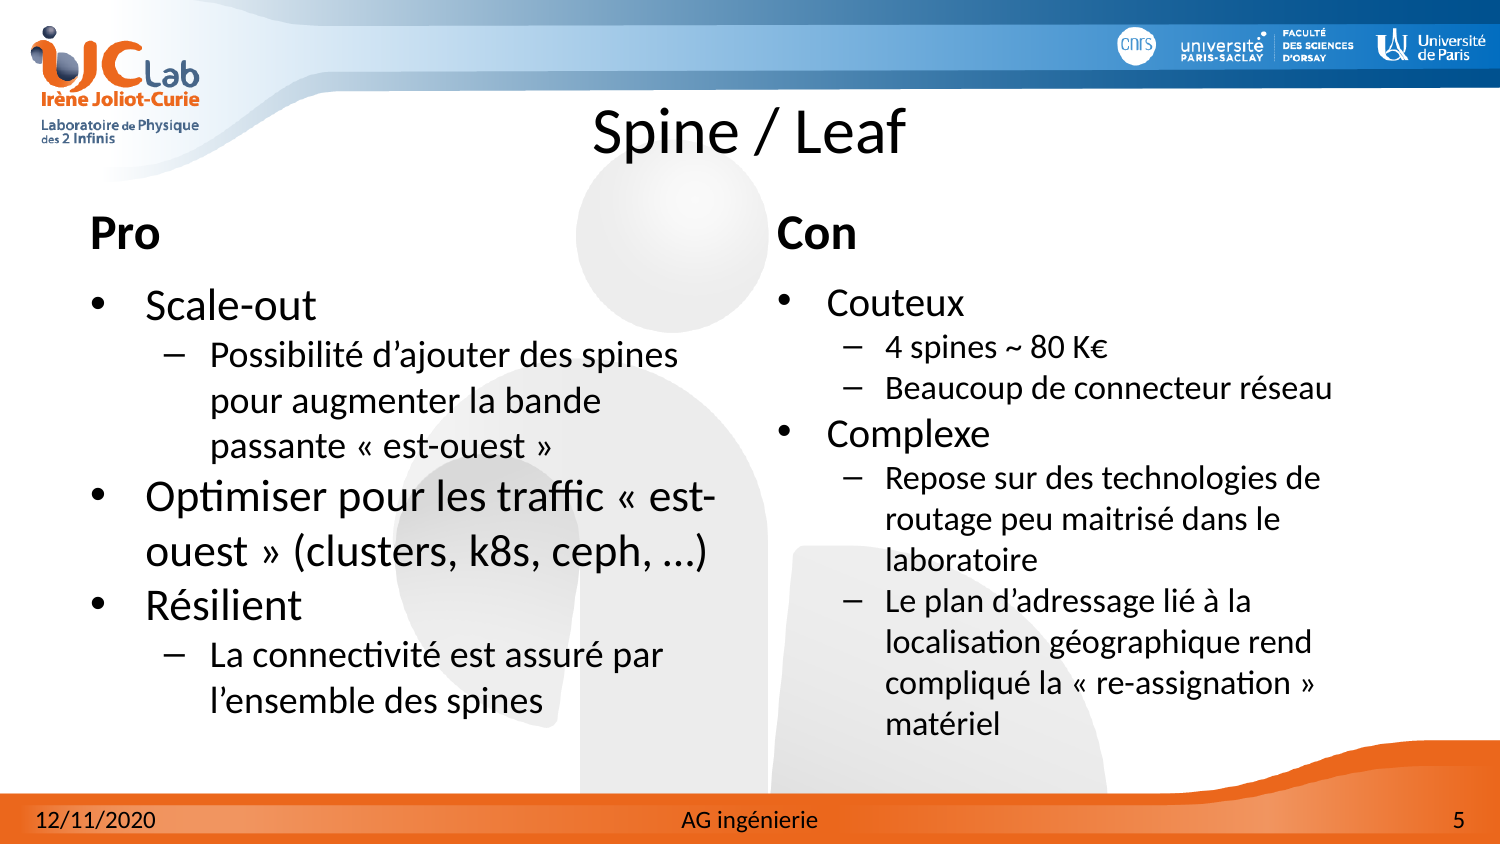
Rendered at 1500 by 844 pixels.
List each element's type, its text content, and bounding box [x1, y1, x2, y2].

list Con [761, 188, 1425, 267]
list Pro [75, 188, 738, 267]
footer AG ingénierie [437, 796, 1063, 841]
slide_number 5 [1259, 796, 1481, 841]
title Spine / Leaf [75, 80, 1425, 175]
list Couteux 4 spines ~ 80 K€ Beaucoup de connecteur réseau Complexe Repose sur des technologies de routage peu maitrisé dans le laboratoire Le plan d’adressage lié à la localisation géographique rend compliqué la « re-assignation » matériel [761, 267, 1425, 754]
picture [0, 0, 1500, 844]
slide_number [19, 796, 230, 841]
list Scale-out Possibilité d’ajouter des spines pour augmenter la bande passante « est-ouest » Optimiser pour les traffic « est-ouest » (clusters, k8s, ceph, …) Résilient La connectivité est assuré par l’ensemble des spines [75, 267, 738, 754]
